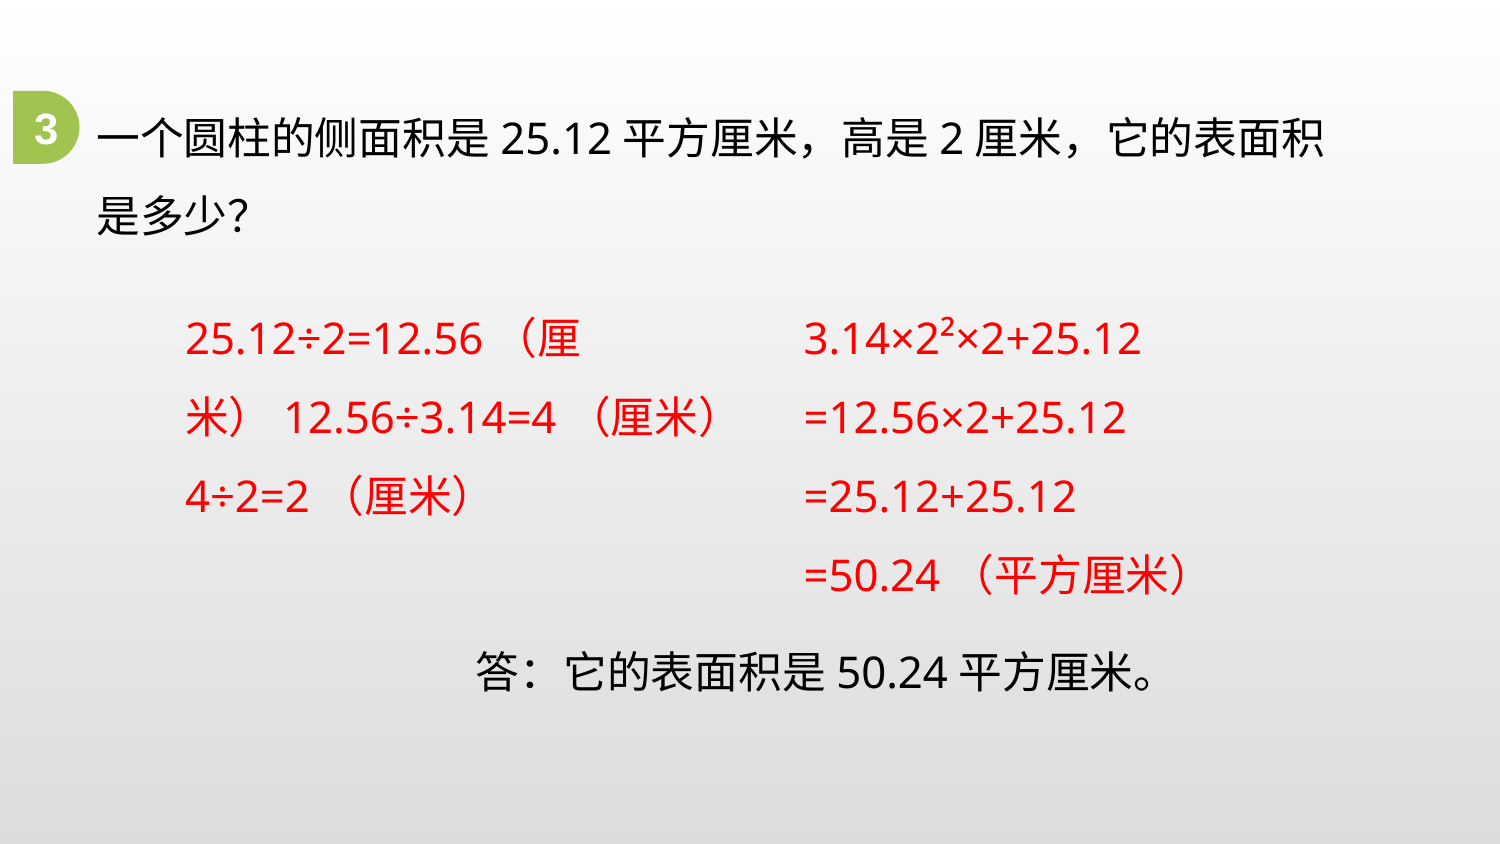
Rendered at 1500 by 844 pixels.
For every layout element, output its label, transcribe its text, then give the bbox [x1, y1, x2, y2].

text_box 25.12÷2=12.56（厘米）12.56÷3.14=4（厘米）4÷2=2（厘米） [173, 279, 769, 527]
text_box 一个圆柱的侧面积是25.12平方厘米，高是2厘米，它的表面积是多少？ [84, 78, 1363, 248]
text_box 3.14×2²×2+25.12 =12.56×2+25.12 =25.12+25.12 =50.24（平方厘米） [792, 279, 1387, 606]
text_box 3 [12, 89, 81, 165]
text_box 答：它的表面积是50.24平方厘米。 [464, 639, 1189, 703]
